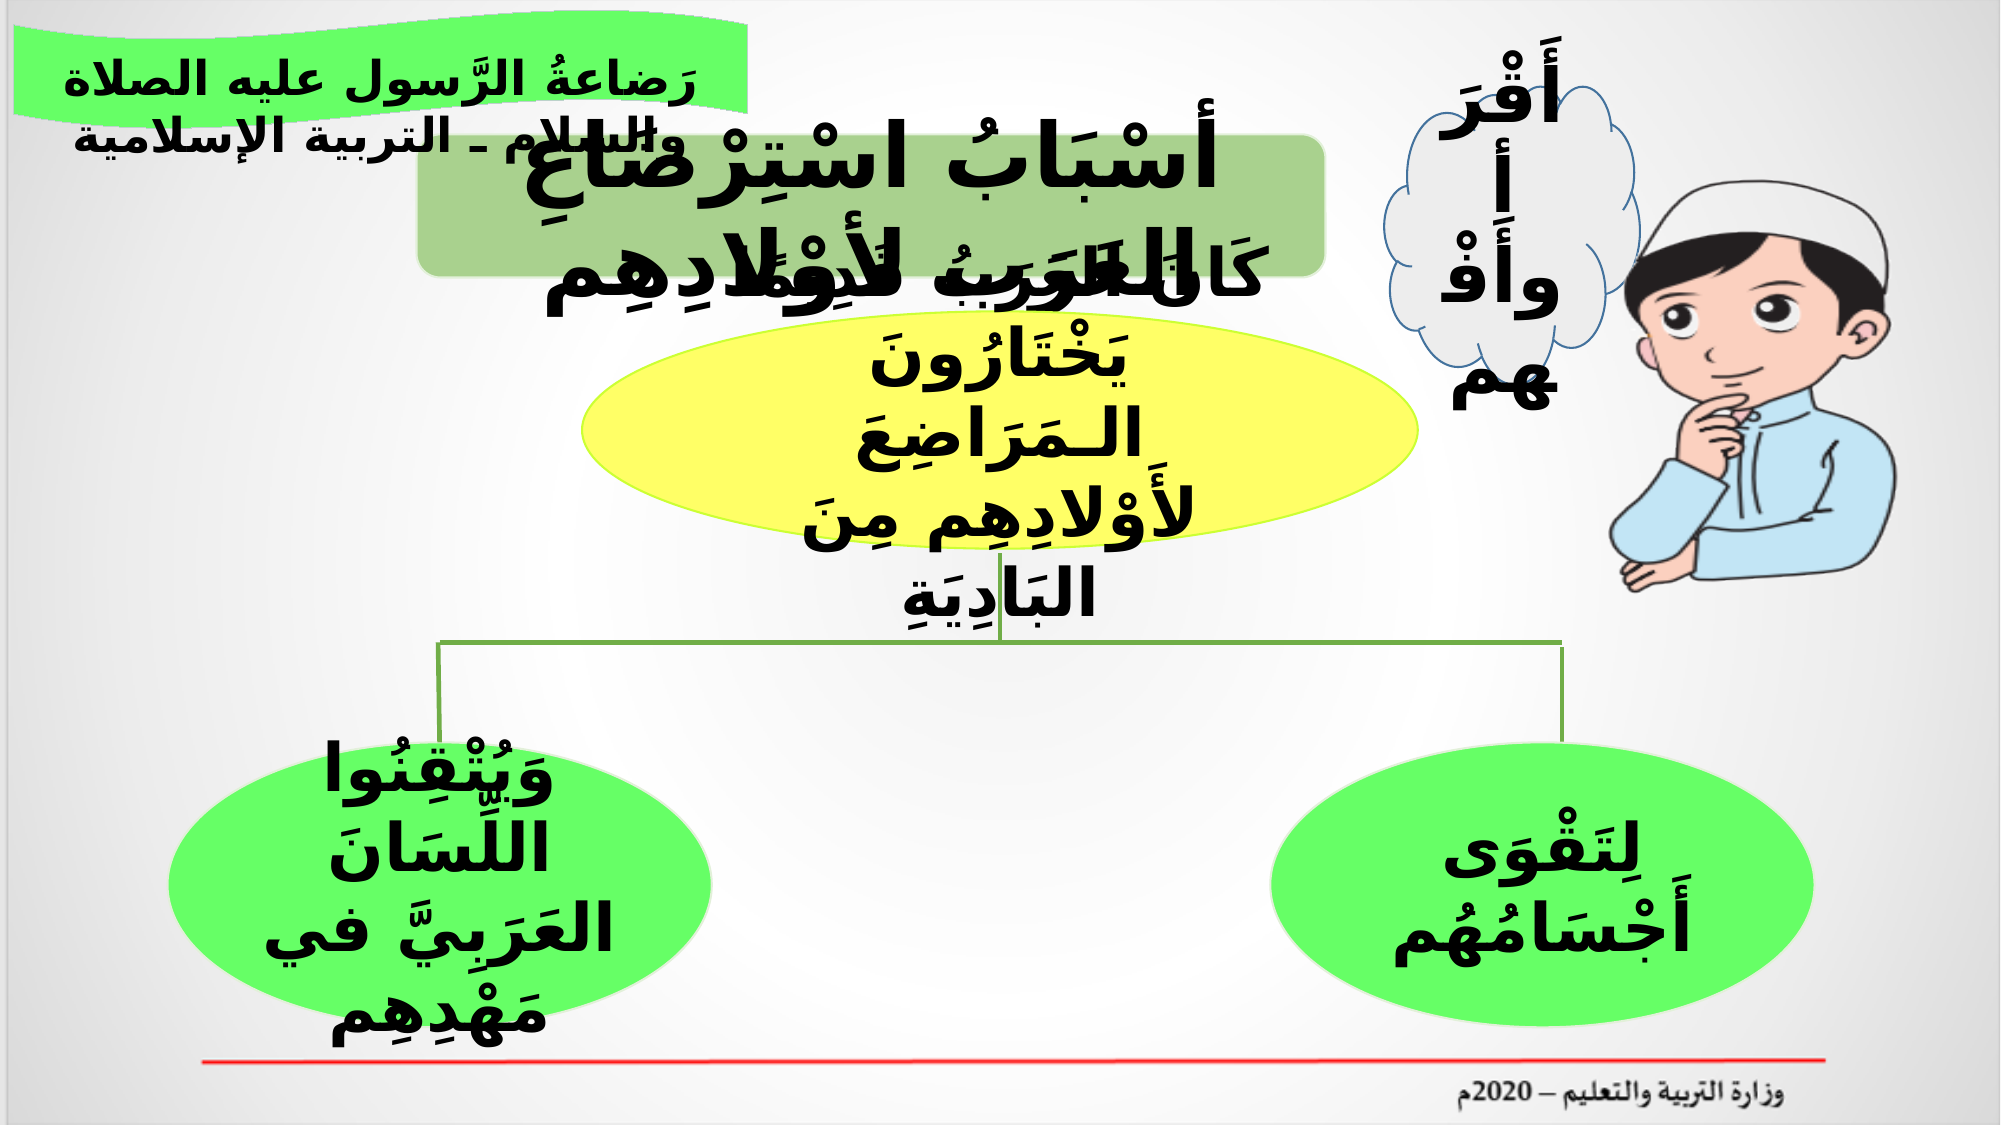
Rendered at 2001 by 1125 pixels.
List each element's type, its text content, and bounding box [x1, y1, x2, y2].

text_box أسْبَابُ اسْتِرْضَاعِ العَرَبِ لأوْلادِهِم [415, 133, 1327, 279]
text_box كَانَ العَرَبُ قَدِيمًا يَخْتَارُونَ الـمَرَاضِعَ لأَوْلادِهِم مِنَ البَادِيَةِ [581, 310, 1384, 550]
text_box وَيُتْقِنُوا اللِّسَانَ العَرَبِيَّ في مَهْدِهِم [166, 741, 713, 1029]
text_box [437, 553, 1562, 792]
picture [0, 0, 2001, 1125]
text_box رَضاعةُ الرَّسول عليه الصلاة والسلام ـ التربية الإسلامية [13, 10, 748, 129]
text_box لِتَقْوَى أَجْسَامُهُم [1269, 741, 1816, 1029]
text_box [1384, 85, 1901, 598]
